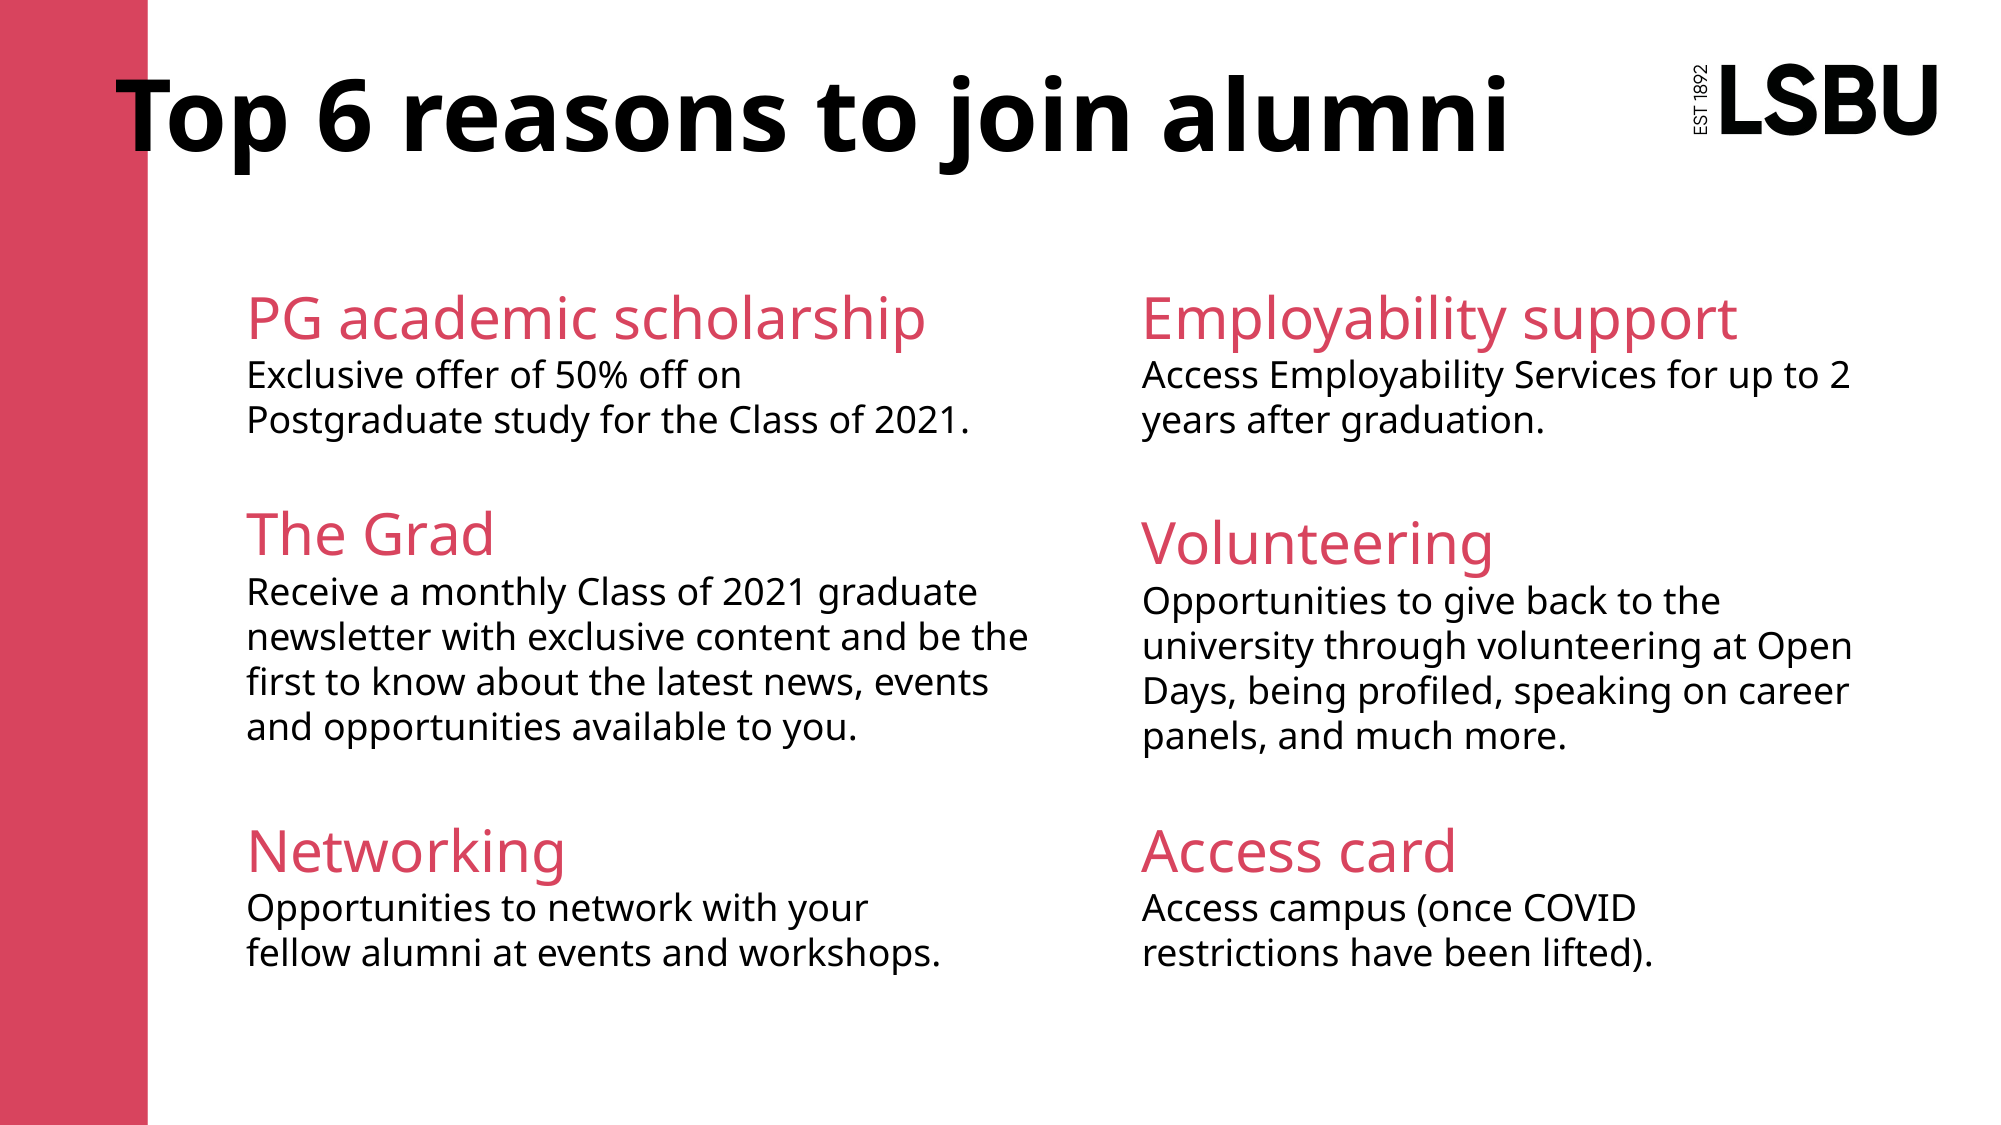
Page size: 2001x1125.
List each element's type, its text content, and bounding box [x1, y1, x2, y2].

picture [0, 0, 2000, 1125]
text_box PG academic scholarship Exclusive offer of 50% off on Postgraduate study for the Class of 2021. [231, 273, 1000, 449]
text_box Volunteering Opportunities to give back to the university through volunteering at Open Days, being profiled, speaking on career panels, and much more. [1127, 499, 1880, 764]
text_box Access card Access campus (once COVID restrictions have been lifted). [1127, 806, 1850, 982]
text_box The Grad Receive a monthly Class of 2021 graduate newsletter with exclusive content and be the first to know about the latest news, events and opportunities available to you. [231, 490, 1070, 767]
list Top 6 reasons to join alumni [99, 57, 1635, 142]
text_box Networking Opportunities to network with your fellow alumni at events and workshops. [231, 806, 984, 982]
text_box Employability support Access Employability Services for up to 2 years after graduation. [1127, 273, 1880, 449]
